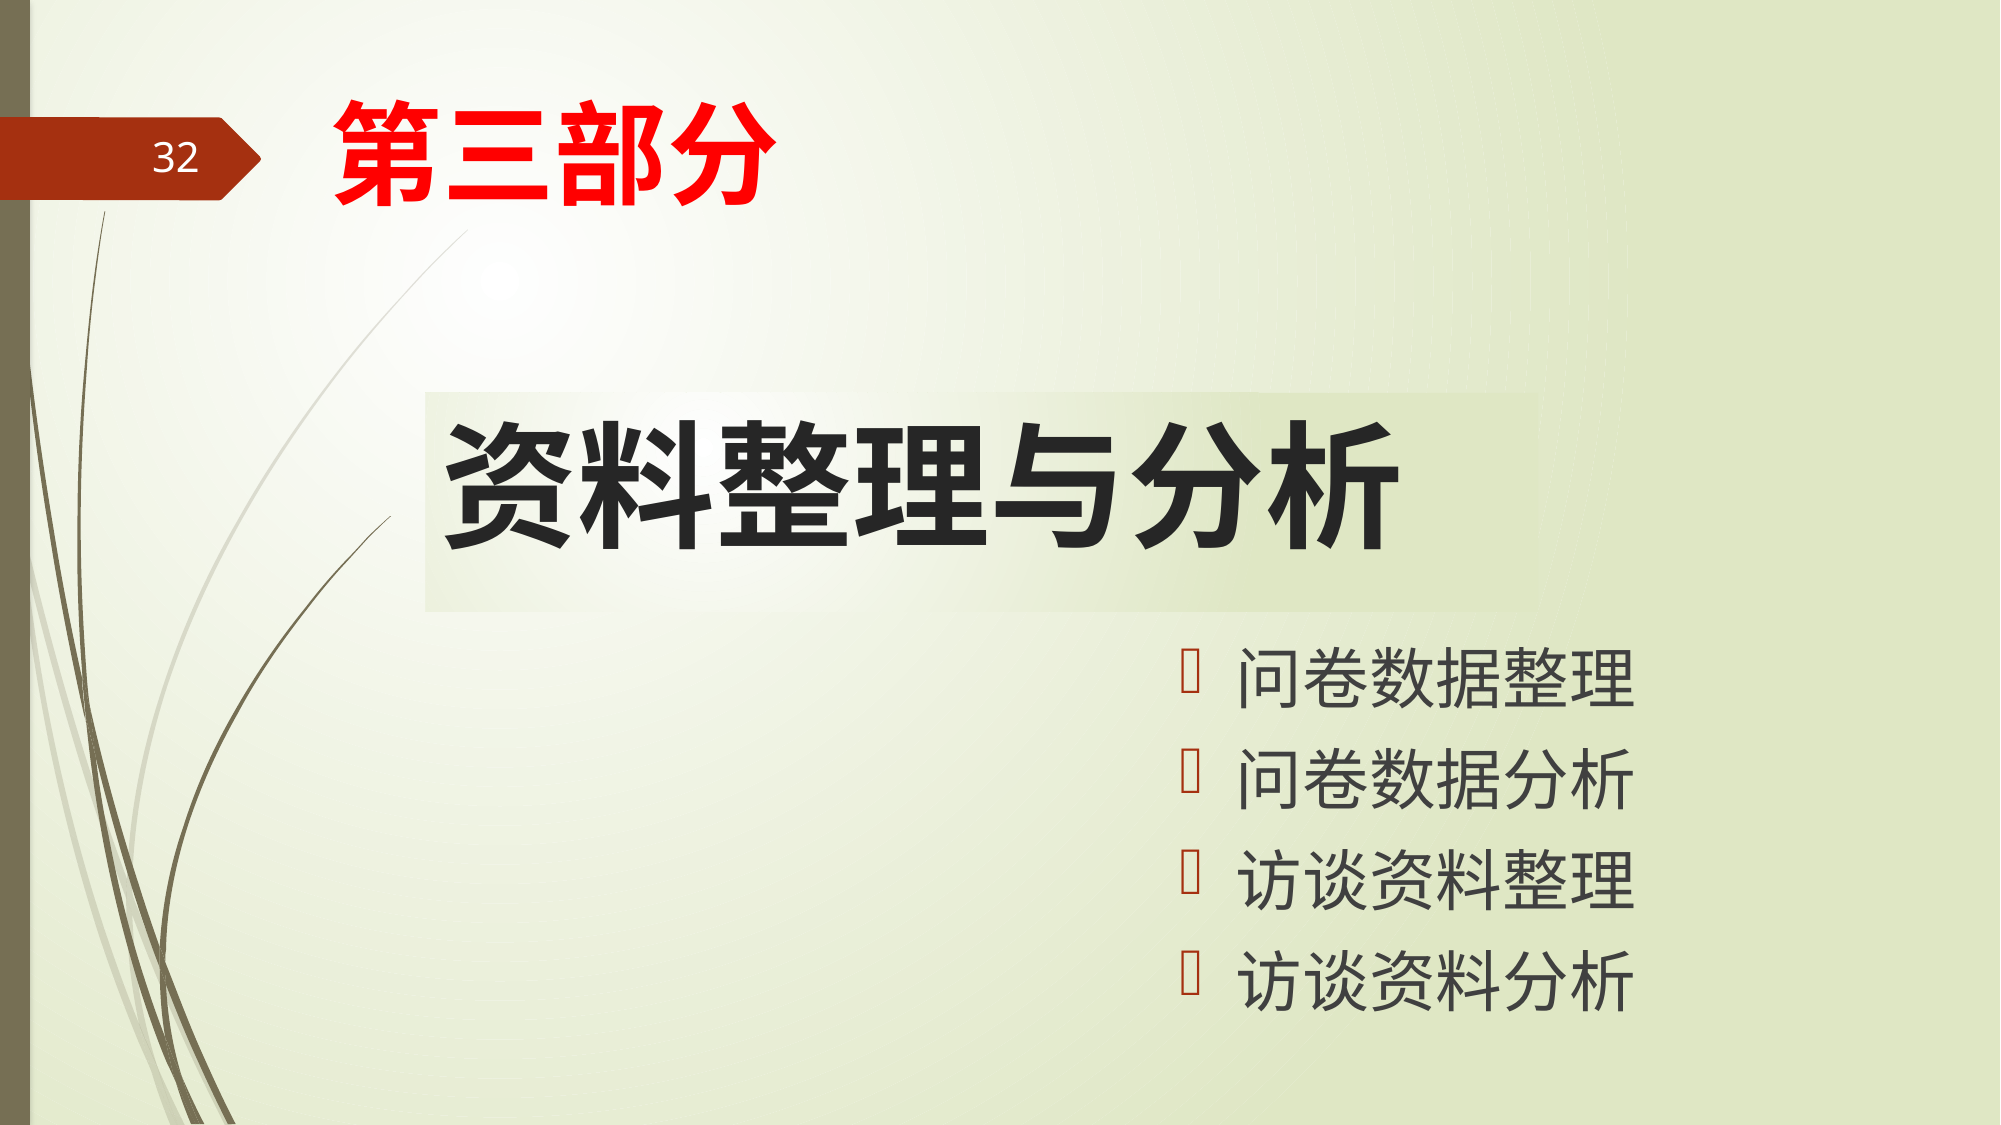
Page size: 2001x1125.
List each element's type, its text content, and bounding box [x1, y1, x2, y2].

title 资料整理与分析 [425, 392, 1539, 612]
slide_number 32 [87, 129, 216, 190]
list 问卷数据整理 问卷数据分析 访谈资料整理 访谈资料分析 [1164, 629, 1888, 1036]
text_box 第三部分 [314, 76, 905, 296]
